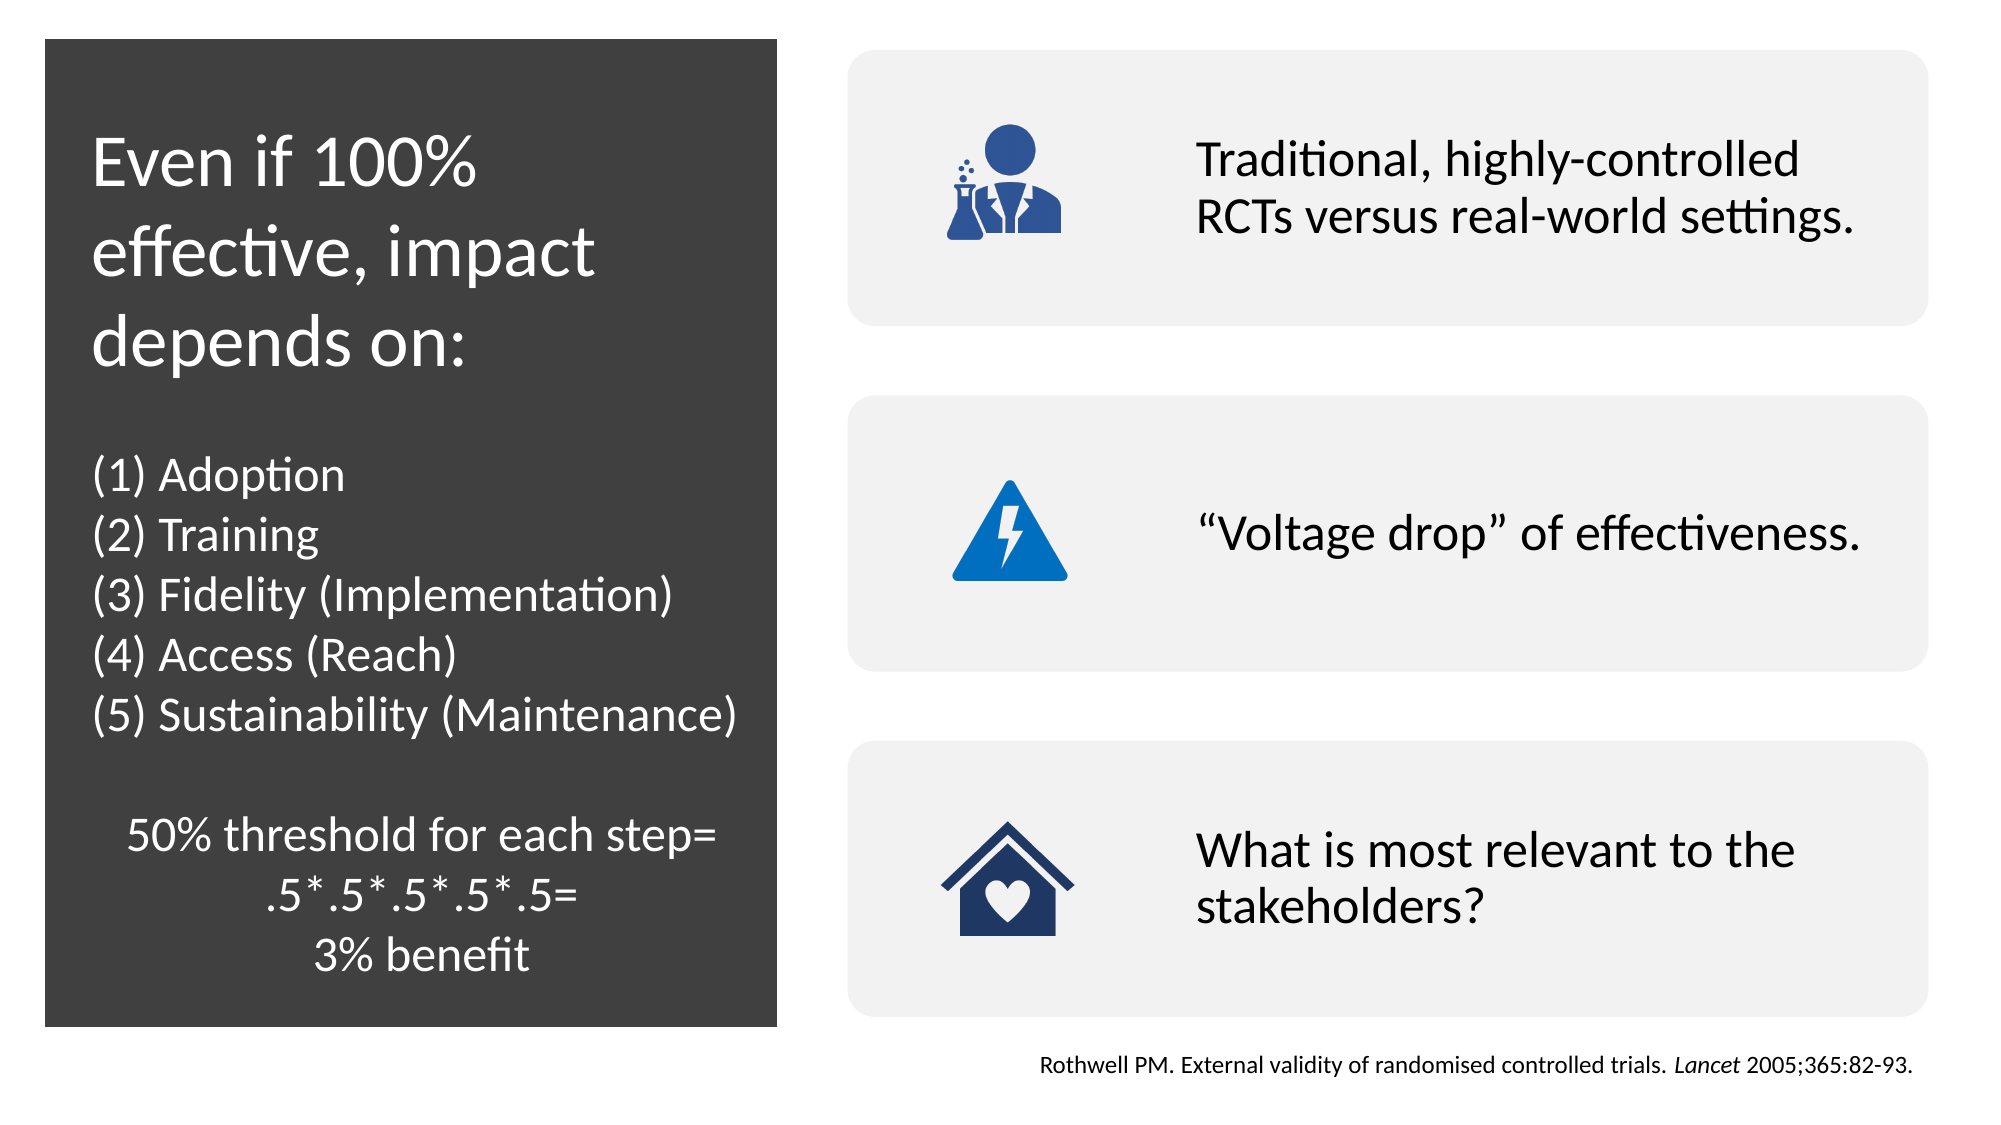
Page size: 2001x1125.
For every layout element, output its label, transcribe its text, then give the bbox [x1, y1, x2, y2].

text_box Even if 100% effective, impact depends on: (1) Adoption (2) Training (3) Fidelity (Implementation) (4) Access (Reach) (5) Sustainability (Maintenance) 50% threshold for each step= .5*.5*.5*.5*.5= 3% benefit [76, 104, 767, 989]
picture [946, 467, 1074, 595]
text_box Rothwell PM. External validity of randomised controlled trials. Lancet 2005;365:82-93. [1026, 1043, 1956, 1113]
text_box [847, 49, 1929, 1018]
text_box [54, 49, 768, 1018]
